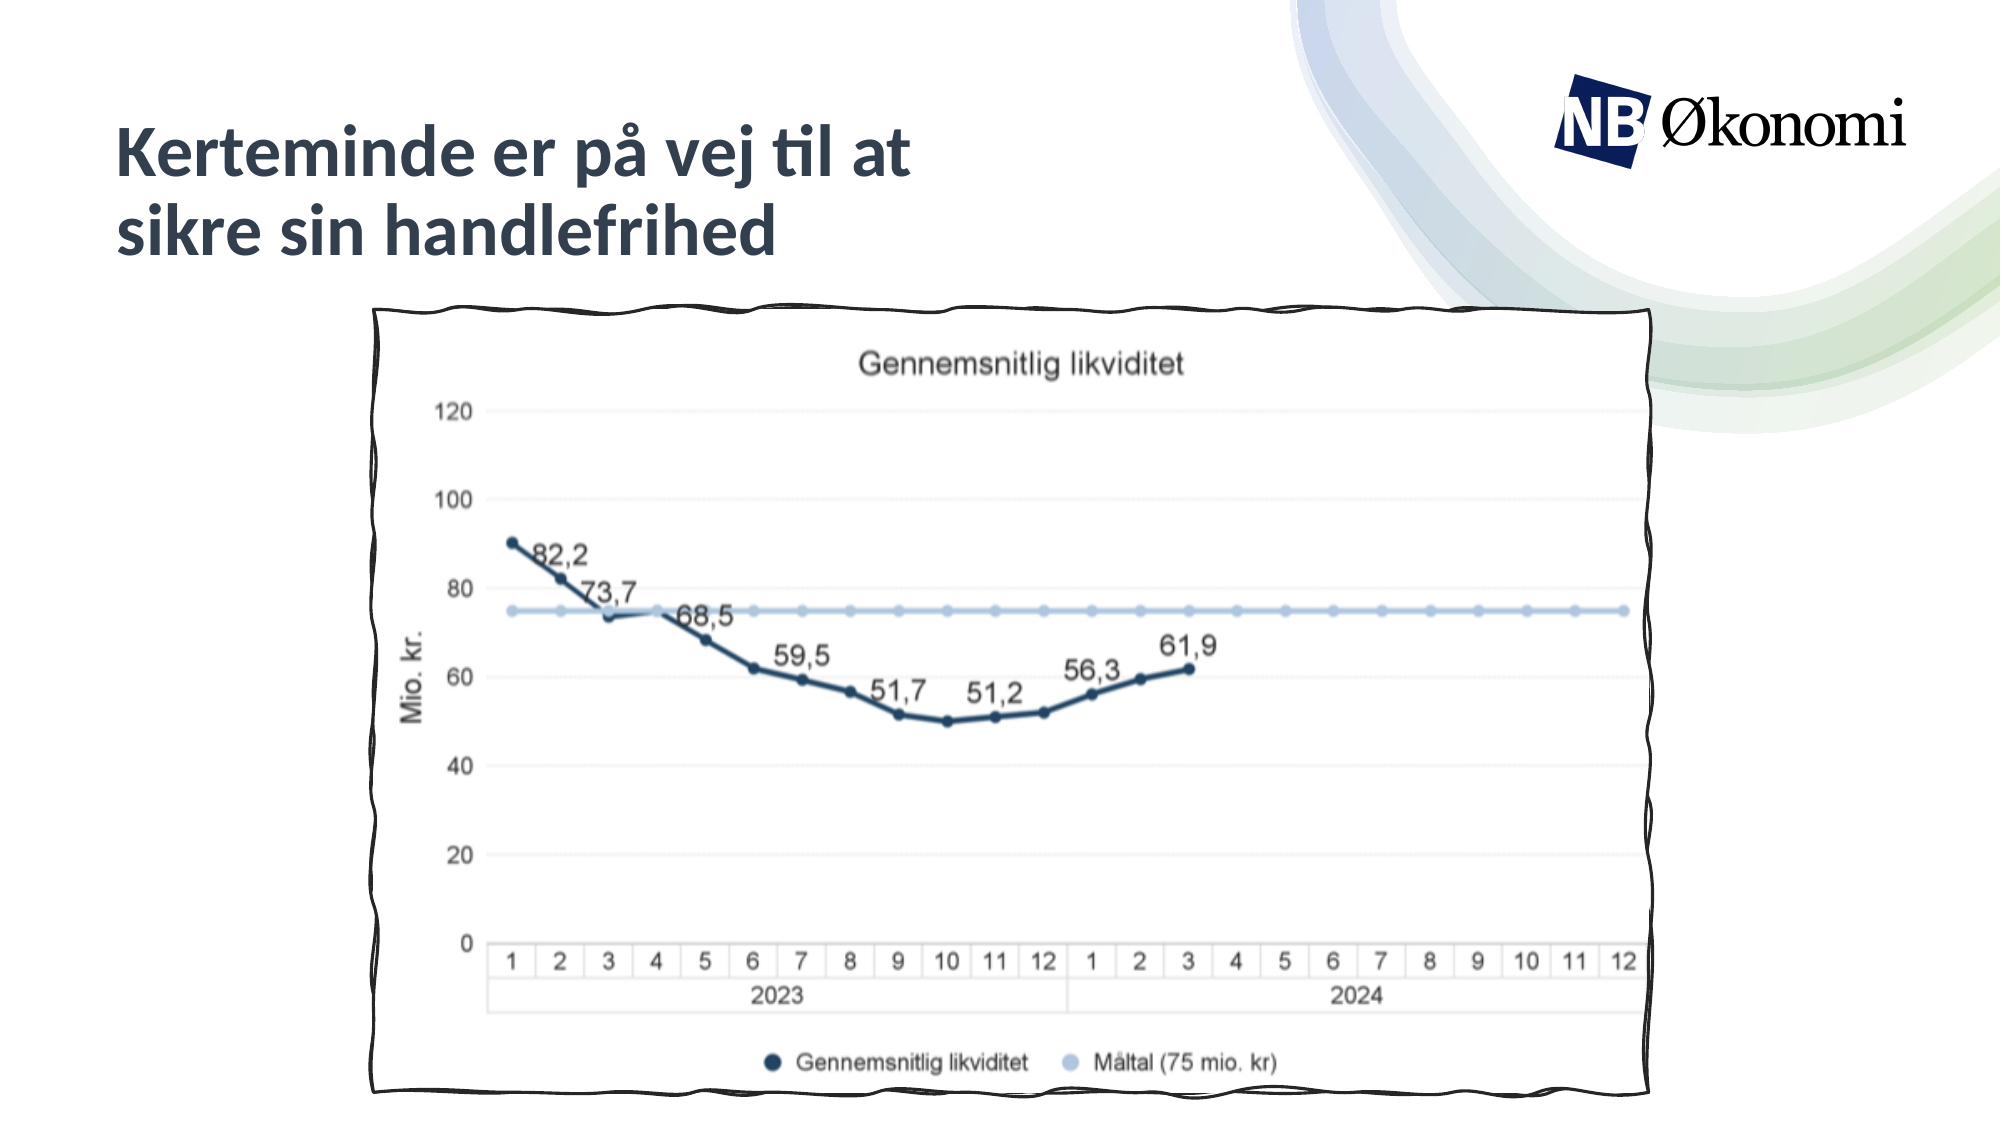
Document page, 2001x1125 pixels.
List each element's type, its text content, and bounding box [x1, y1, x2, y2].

picture [373, 309, 1649, 1093]
picture [1553, 73, 1926, 169]
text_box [1290, 0, 2000, 434]
title Kerteminde er på vej til at sikre sin handlefrihed [101, 104, 1285, 280]
